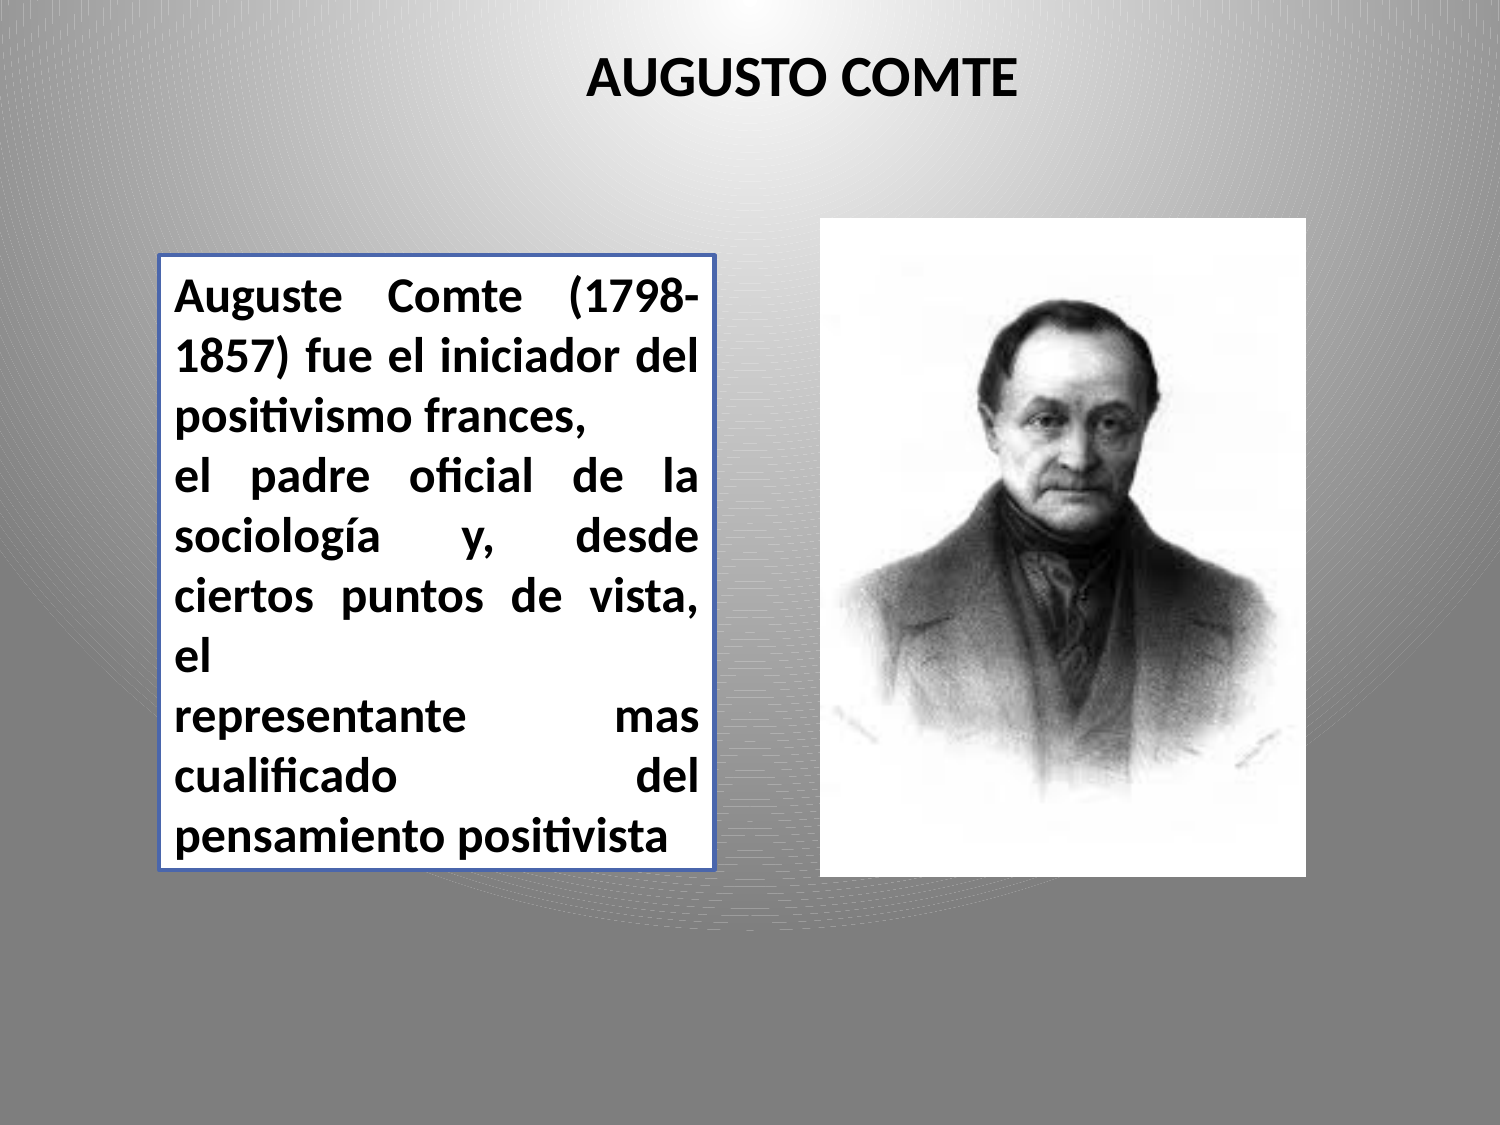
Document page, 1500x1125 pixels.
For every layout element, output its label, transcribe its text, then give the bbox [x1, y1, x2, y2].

picture [820, 218, 1306, 877]
text_box AUGUSTO COMTE [348, 30, 1258, 116]
text_box Auguste Comte (1798-1857) fue el iniciador del positivismo frances, el padre oficial de la sociología y, desde ciertos puntos de vista, el representante mas cualificado del pensamiento positivista [157, 253, 717, 872]
